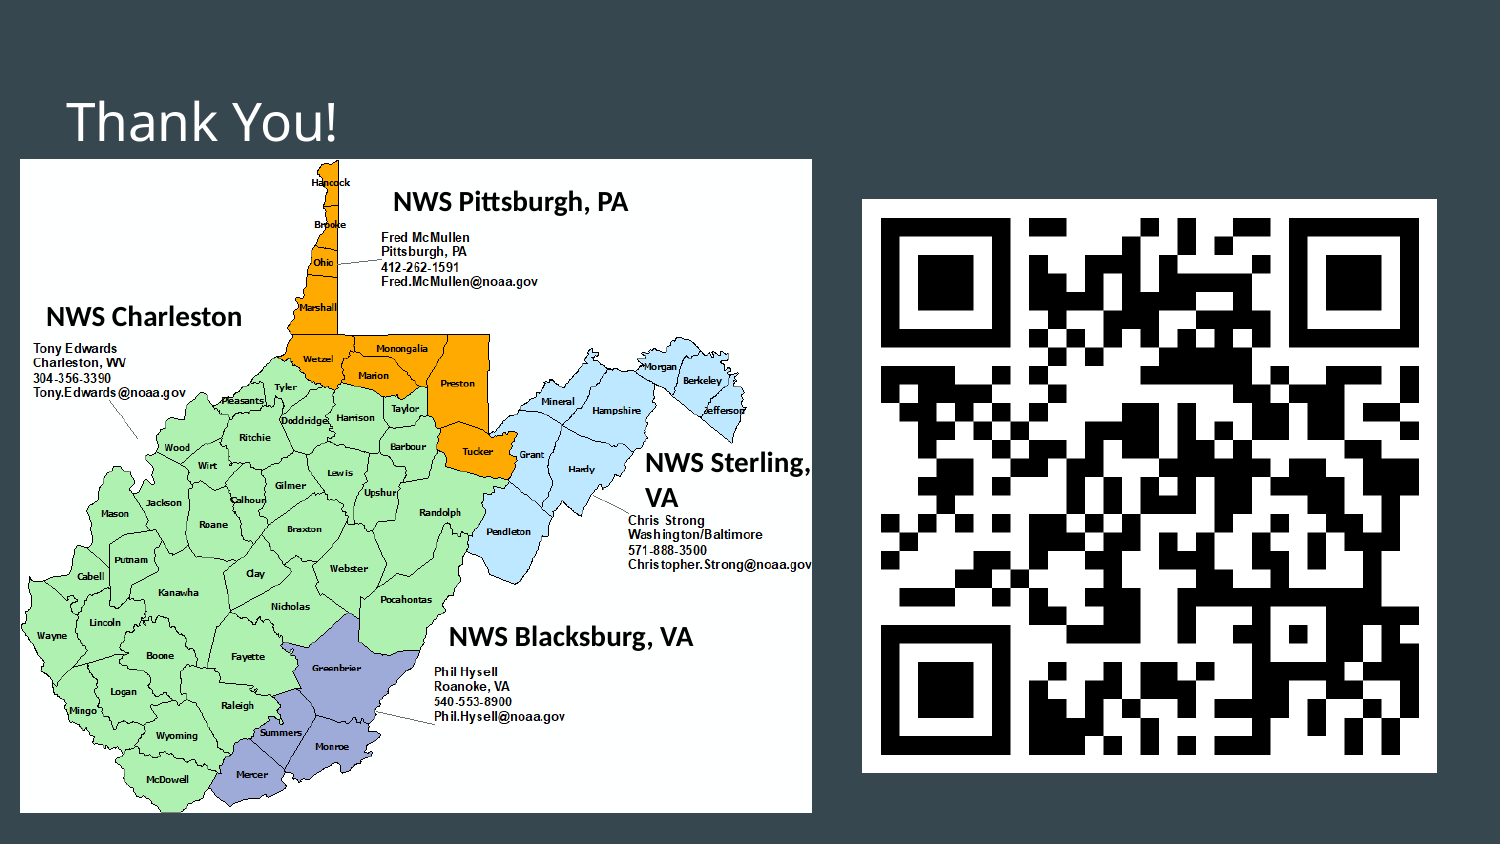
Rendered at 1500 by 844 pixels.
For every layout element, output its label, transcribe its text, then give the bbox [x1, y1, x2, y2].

title Thank You! [51, 72, 1449, 167]
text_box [20, 159, 871, 814]
picture [862, 199, 1437, 774]
